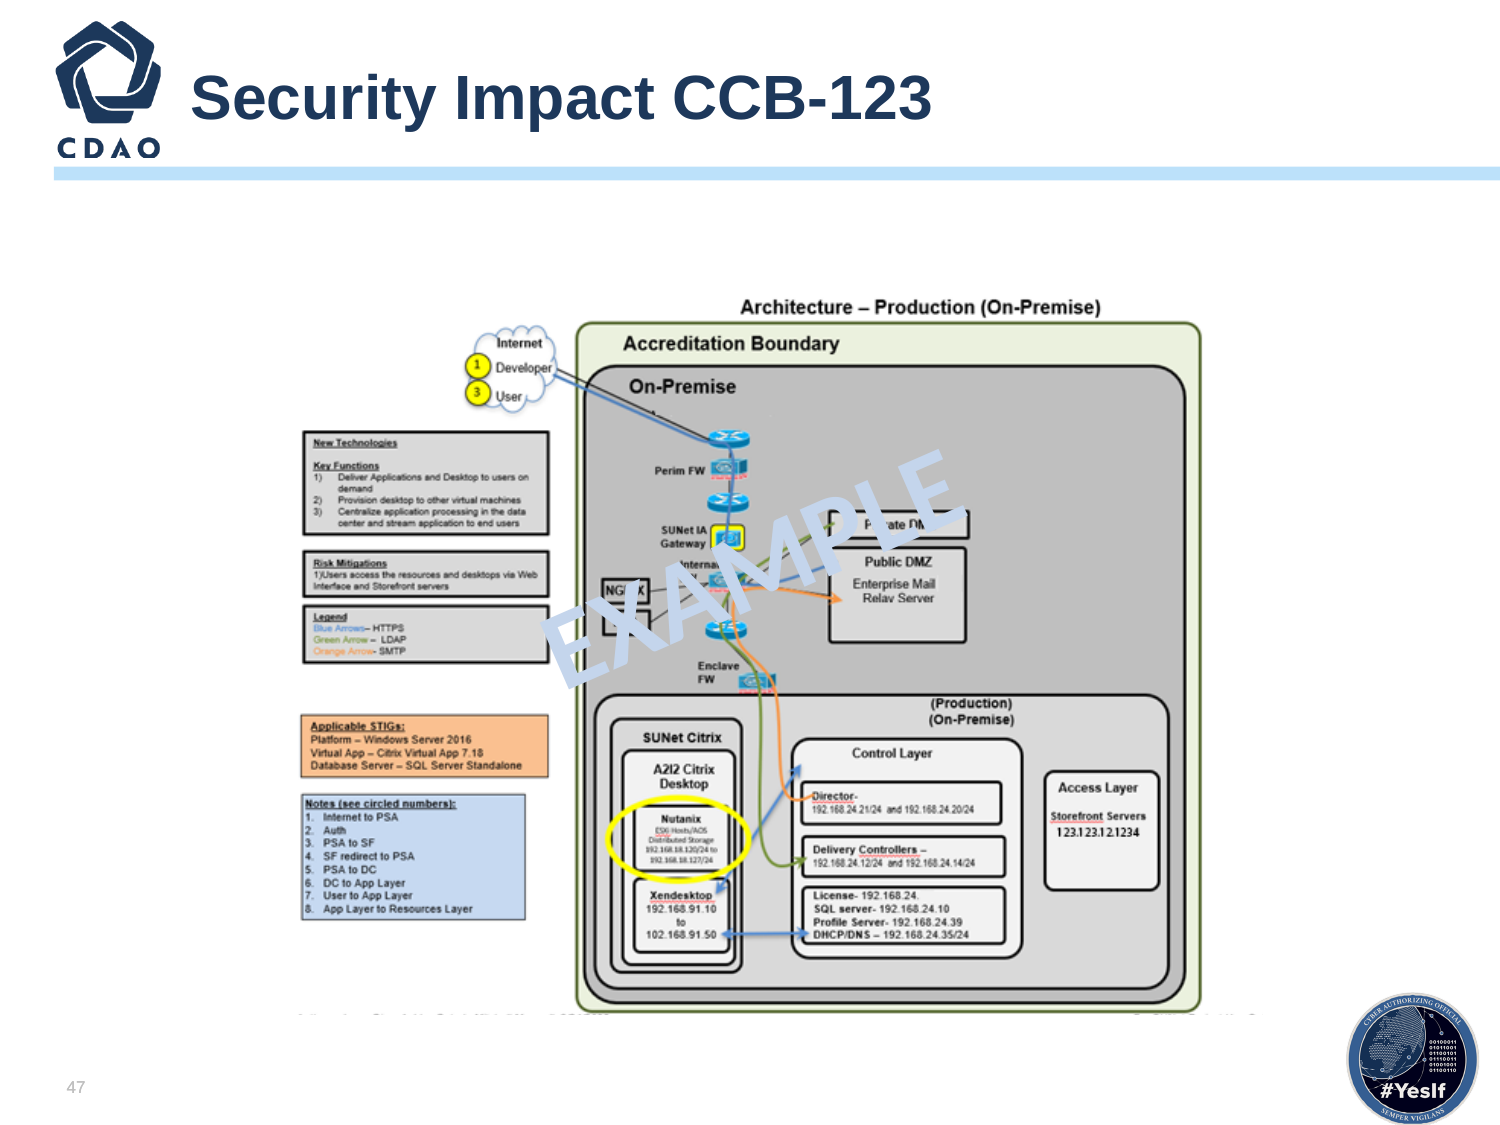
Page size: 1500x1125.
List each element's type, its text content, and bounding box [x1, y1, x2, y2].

picture [1345, 991, 1480, 1125]
title Security Impact CCB-123 [175, 48, 1467, 150]
picture [294, 292, 1263, 1015]
